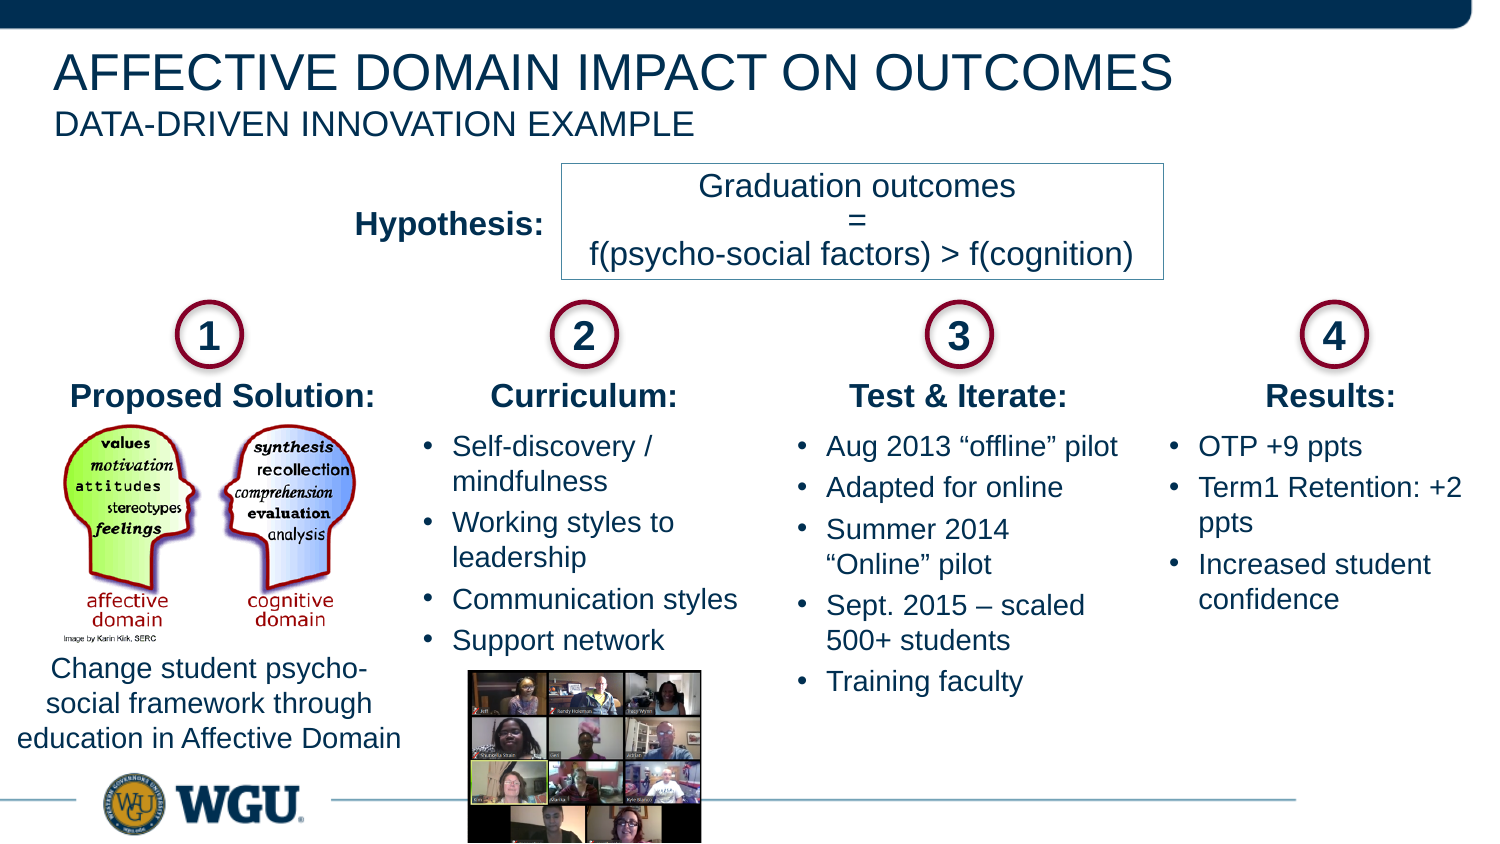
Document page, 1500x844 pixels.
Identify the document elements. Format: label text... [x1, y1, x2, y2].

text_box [0, 301, 405, 764]
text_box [1154, 301, 1500, 625]
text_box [338, 163, 1164, 282]
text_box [782, 301, 1136, 709]
title Affective Domain Impact on Outcomes Data-driven Innovation Example [39, 29, 1463, 152]
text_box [407, 301, 762, 843]
